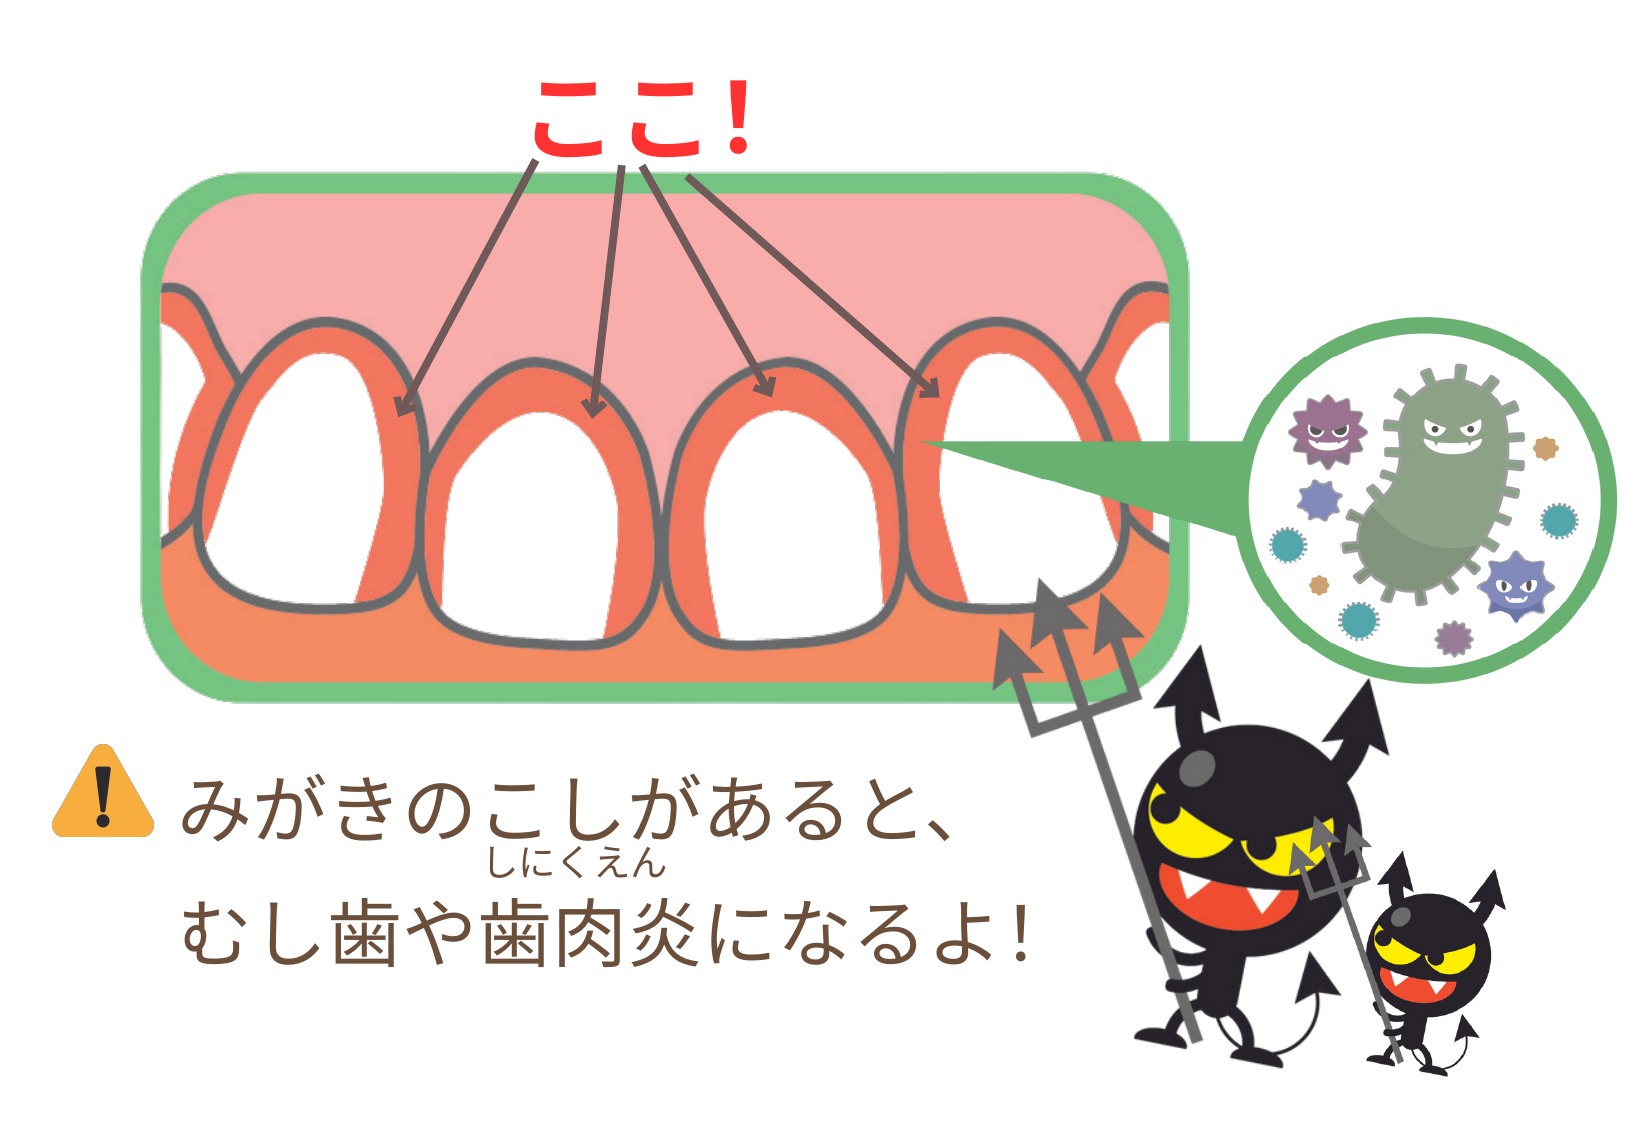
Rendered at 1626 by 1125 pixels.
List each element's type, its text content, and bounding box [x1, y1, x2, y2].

text_box ここ！ [440, 36, 892, 158]
text_box [872, 274, 1625, 726]
text_box [1268, 791, 1525, 1100]
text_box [398, 159, 940, 420]
text_box [957, 533, 1425, 1113]
text_box [892, 120, 1270, 274]
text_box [48, 727, 1114, 965]
text_box [62, 120, 872, 725]
